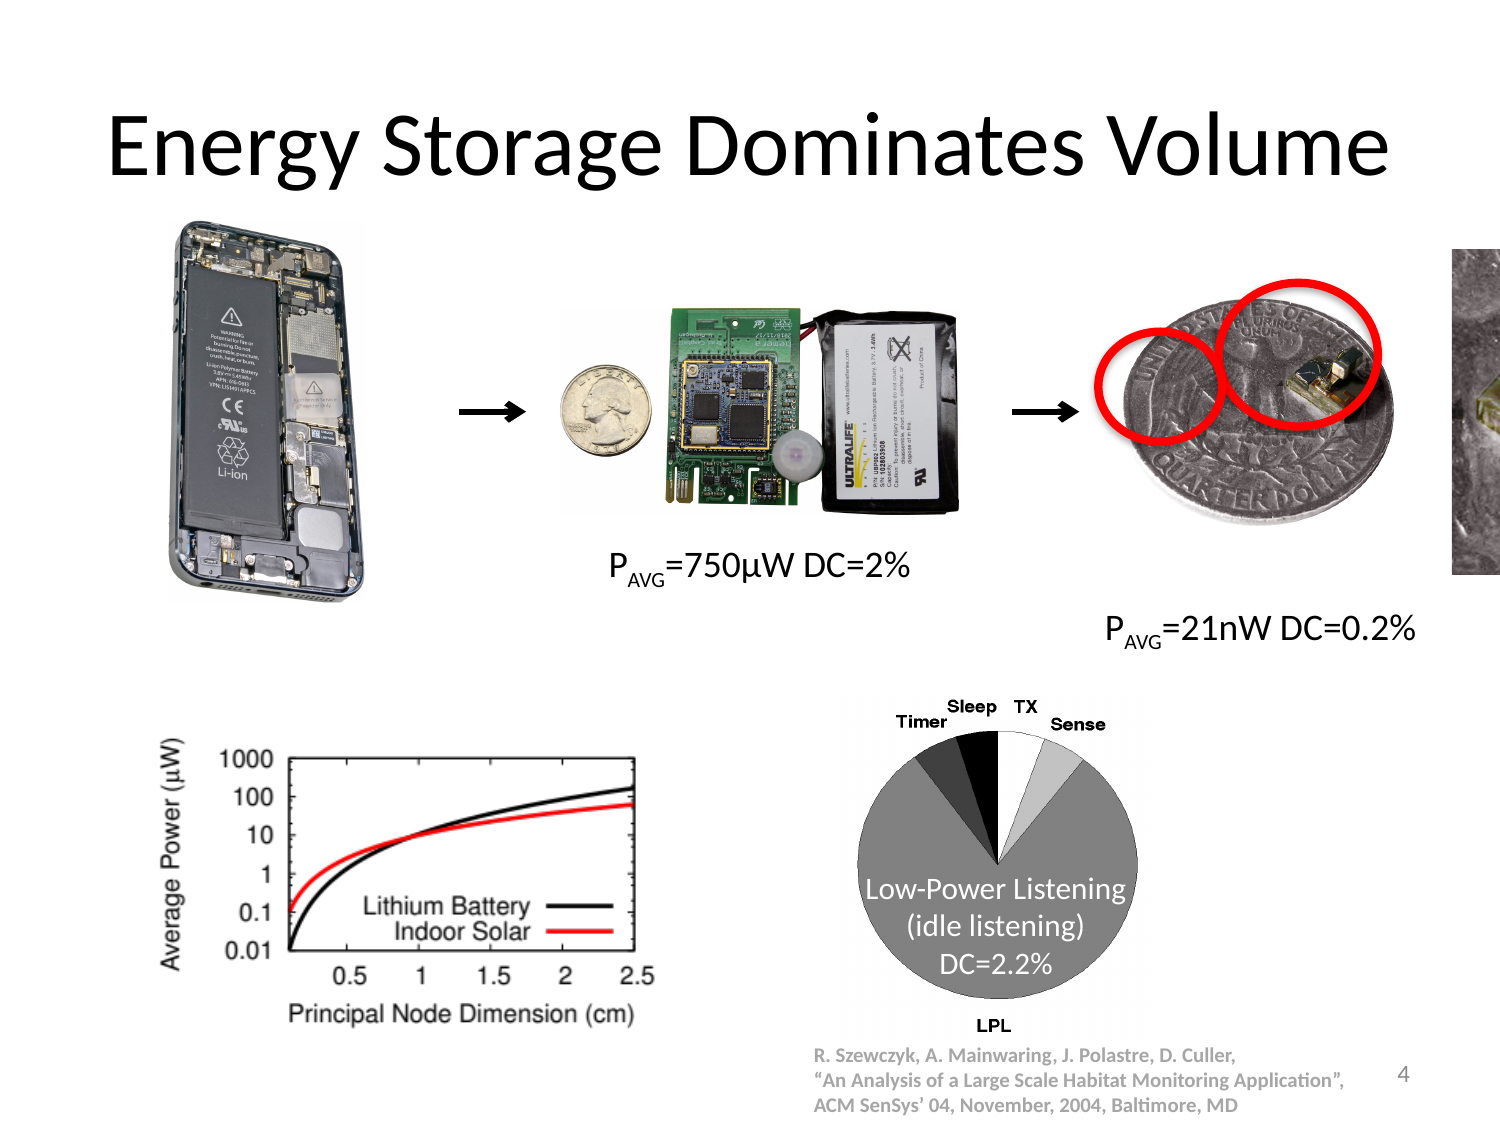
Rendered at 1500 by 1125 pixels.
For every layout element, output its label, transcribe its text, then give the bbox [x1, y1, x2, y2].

text_box [1097, 347, 1116, 427]
text_box [1251, 282, 1346, 296]
text_box PAVG=21nW DC=0.2% [1050, 595, 1471, 662]
text_box PAVG=750μW DC=2% [560, 533, 959, 599]
picture [560, 308, 959, 516]
picture [151, 728, 677, 1029]
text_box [839, 689, 1153, 1041]
picture [1121, 297, 1395, 526]
picture [1451, 248, 1500, 575]
text_box R. Szewczyk, A. Mainwaring, J. Polastre, D. Culler, “An Analysis of a Large Scale Habitat Monitoring Application”, ACM SenSys’ 04, November, 2004, Baltimore, MD [798, 1034, 1360, 1124]
title Energy Storage Dominates Volume [75, 45, 1425, 233]
slide_number 4 [1360, 1042, 1425, 1103]
picture [168, 220, 366, 603]
